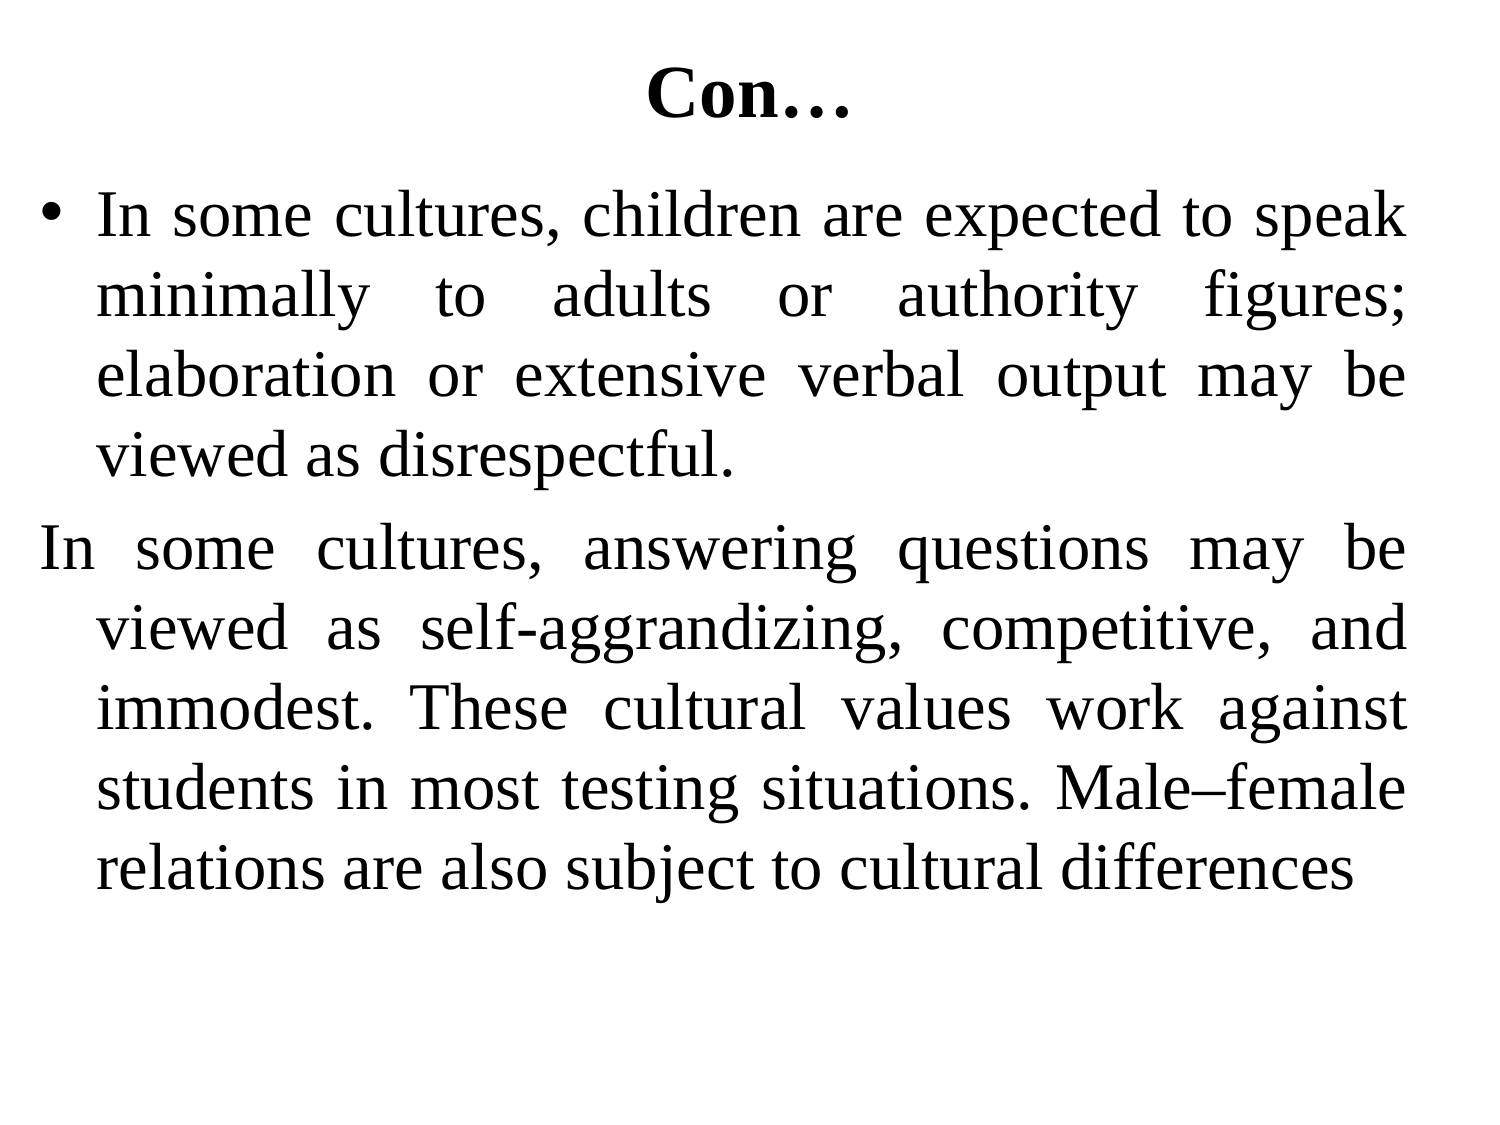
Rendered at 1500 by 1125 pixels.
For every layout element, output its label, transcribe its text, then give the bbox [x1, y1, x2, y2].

title Con… [0, 0, 1500, 175]
list In some cultures, children are expected to speak minimally to adults or authority figures; elaboration or extensive verbal output may be viewed as disrespectful. In some cultures, answering questions may be viewed as self-aggrandizing, competitive, and immodest. These cultural values work against students in most testing situations. Male–female relations are also subject to cultural differences [24, 162, 1425, 1005]
